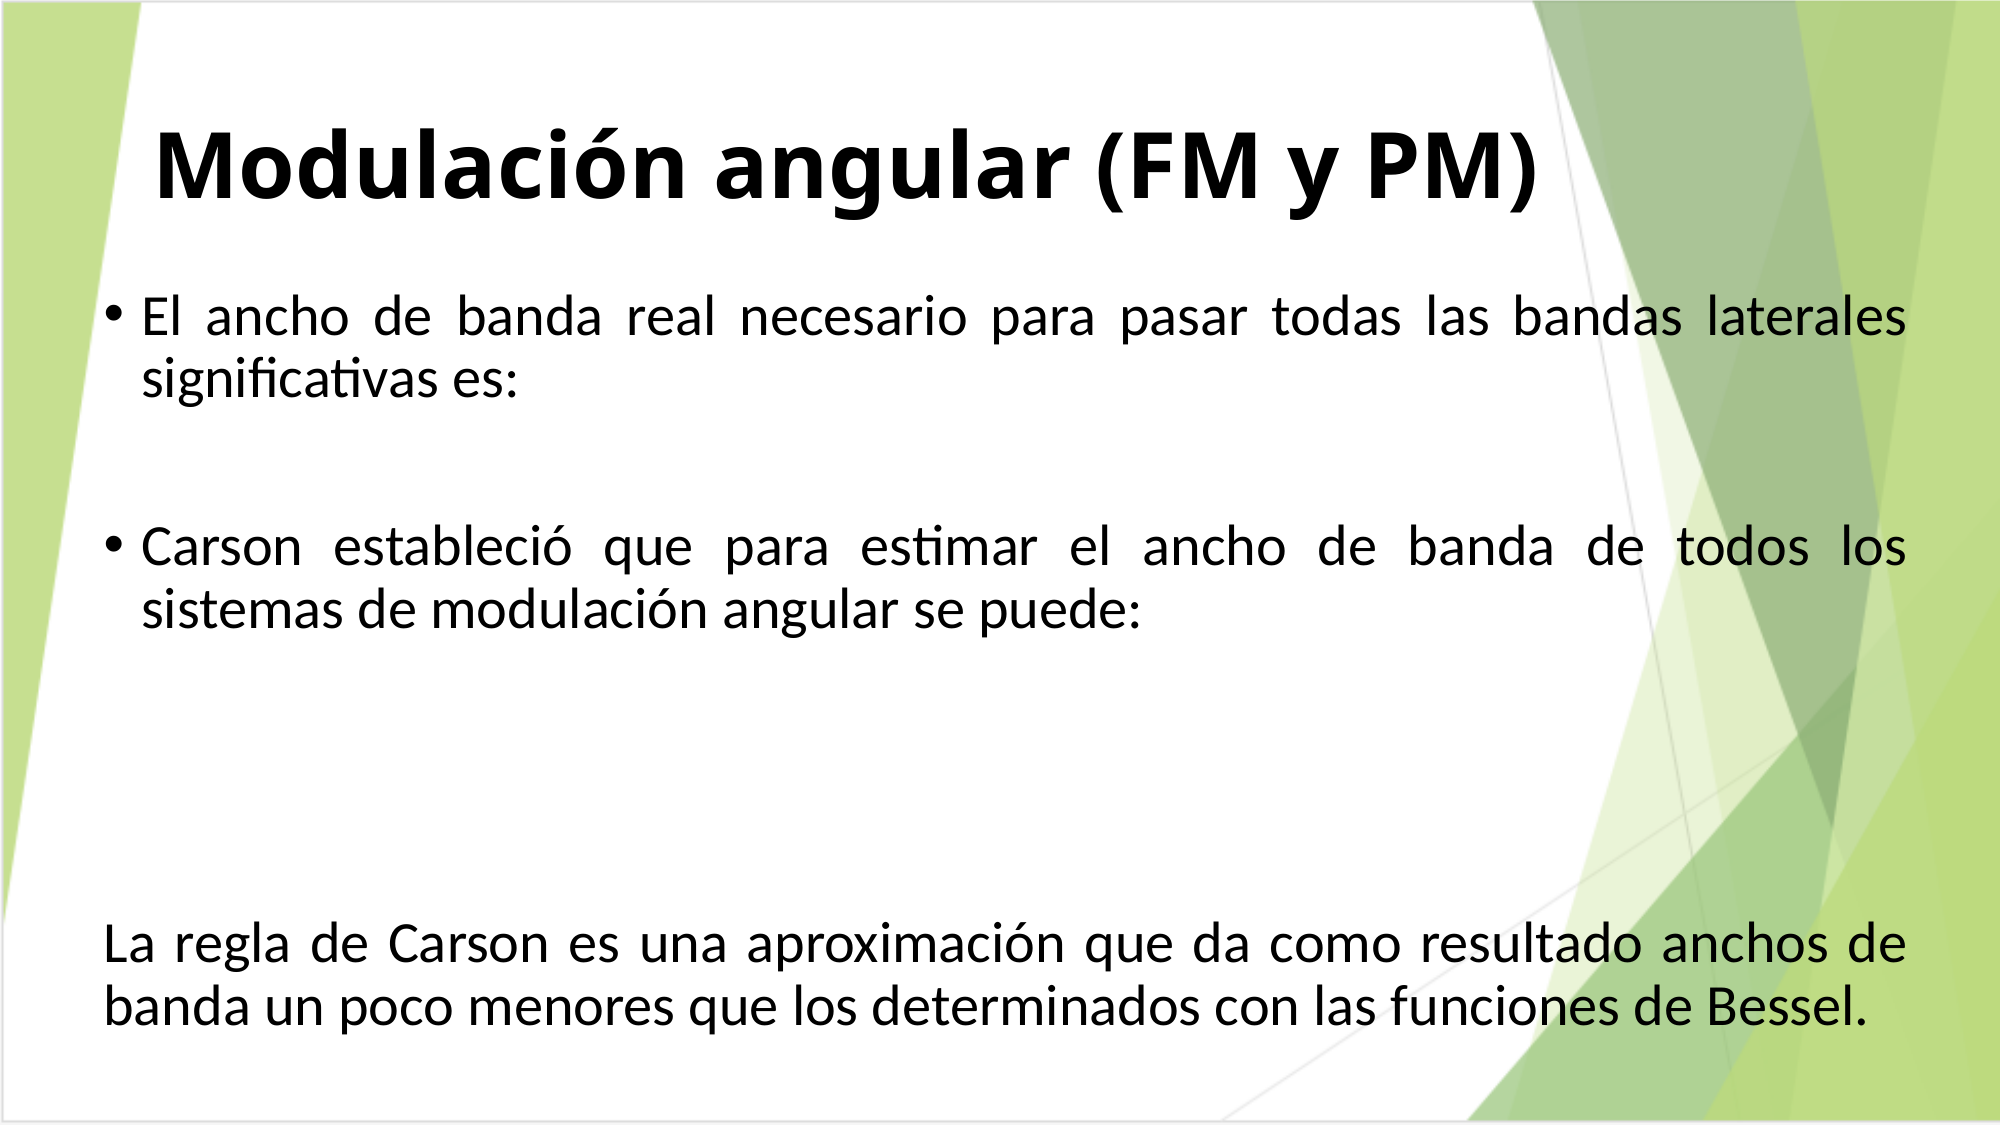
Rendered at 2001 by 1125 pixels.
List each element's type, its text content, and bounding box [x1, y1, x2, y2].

title Modulación angular (FM y PM) [137, 59, 1863, 278]
